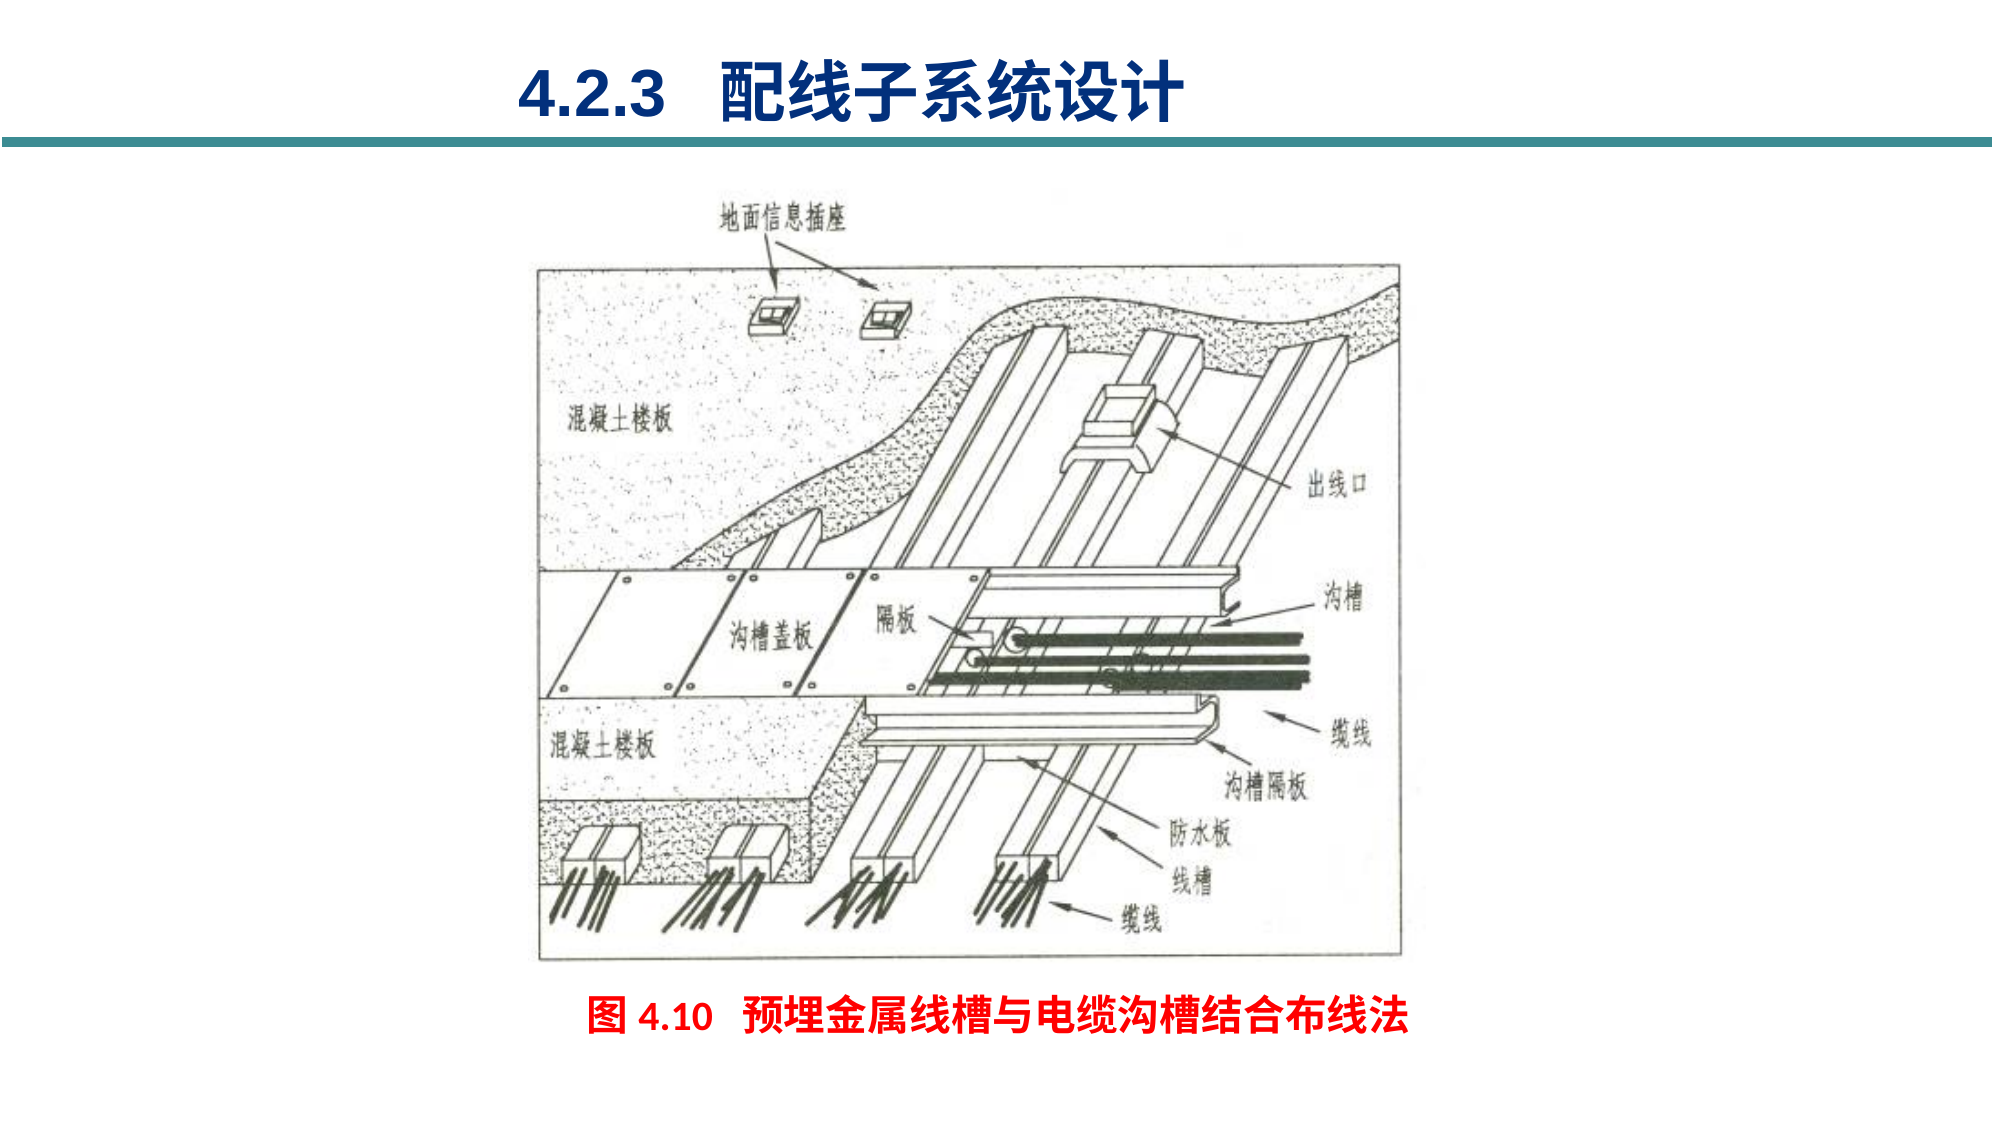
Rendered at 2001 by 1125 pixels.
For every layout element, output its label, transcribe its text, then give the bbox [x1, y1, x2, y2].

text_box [507, 175, 1469, 1049]
text_box 4.2.3 配线子系统设计 [503, 42, 1293, 138]
